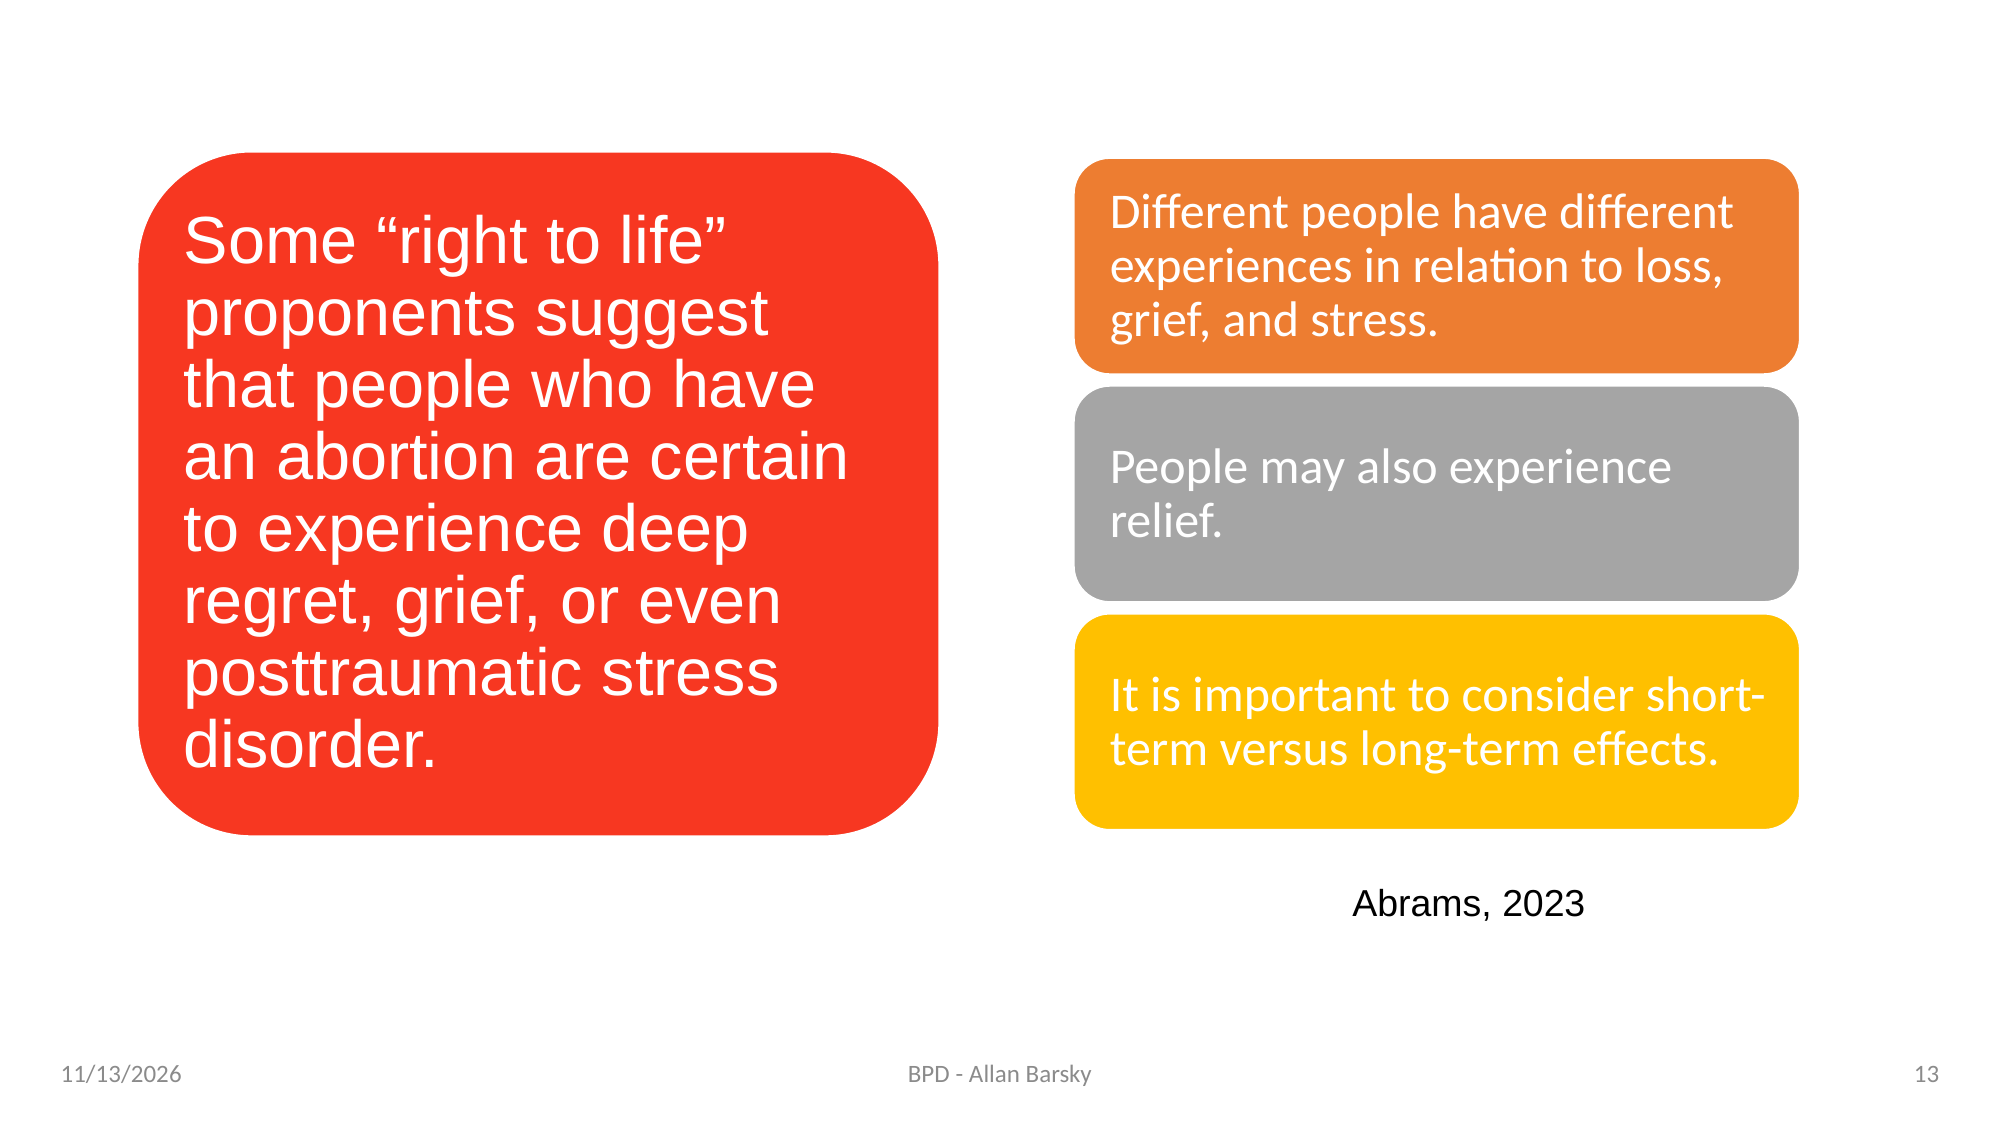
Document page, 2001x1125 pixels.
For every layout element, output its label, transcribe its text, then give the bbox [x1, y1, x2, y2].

slide_number 13 [1504, 1042, 1955, 1103]
text_box Abrams, 2023 [1337, 871, 1602, 932]
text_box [137, 151, 940, 837]
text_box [1073, 151, 1800, 837]
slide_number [45, 1042, 496, 1103]
footer BPD - Allan Barsky [662, 1042, 1338, 1103]
